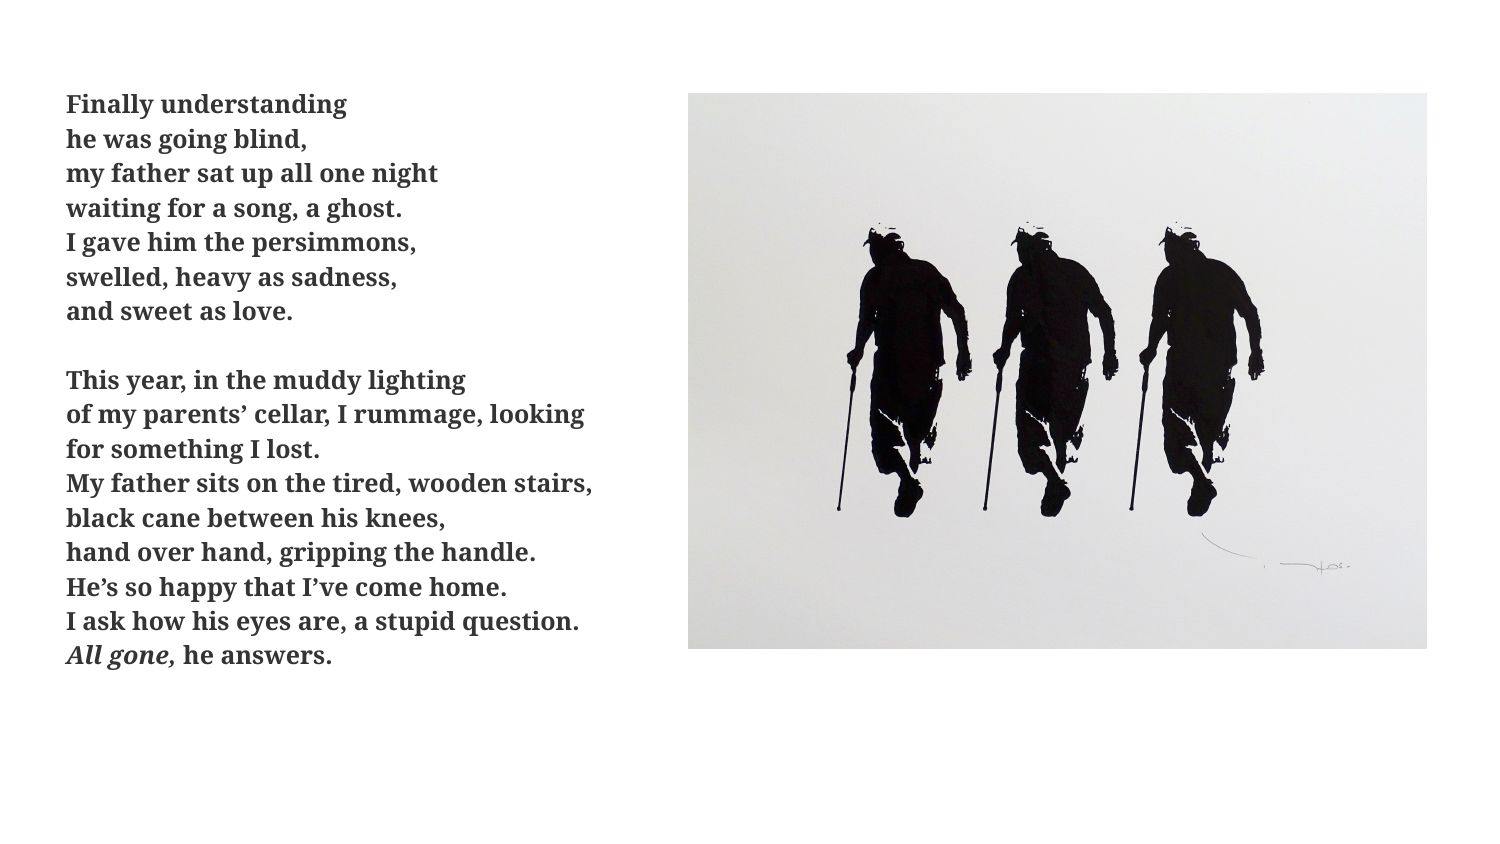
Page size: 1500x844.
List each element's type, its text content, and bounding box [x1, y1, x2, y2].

picture [688, 92, 1427, 650]
list Finally understanding he was going blind, my father sat up all one night waiting for a song, a ghost. I gave him the persimmons, swelled, heavy as sadness, and sweet as love. This year, in the muddy lighting of my parents’ cellar, I rummage, looking for something I lost. My father sits on the tired, wooden stairs, black cane between his knees, hand over hand, gripping the handle. He’s so happy that I’ve come home. I ask how his eyes are, a stupid question. All gone, he answers. [51, 69, 657, 762]
